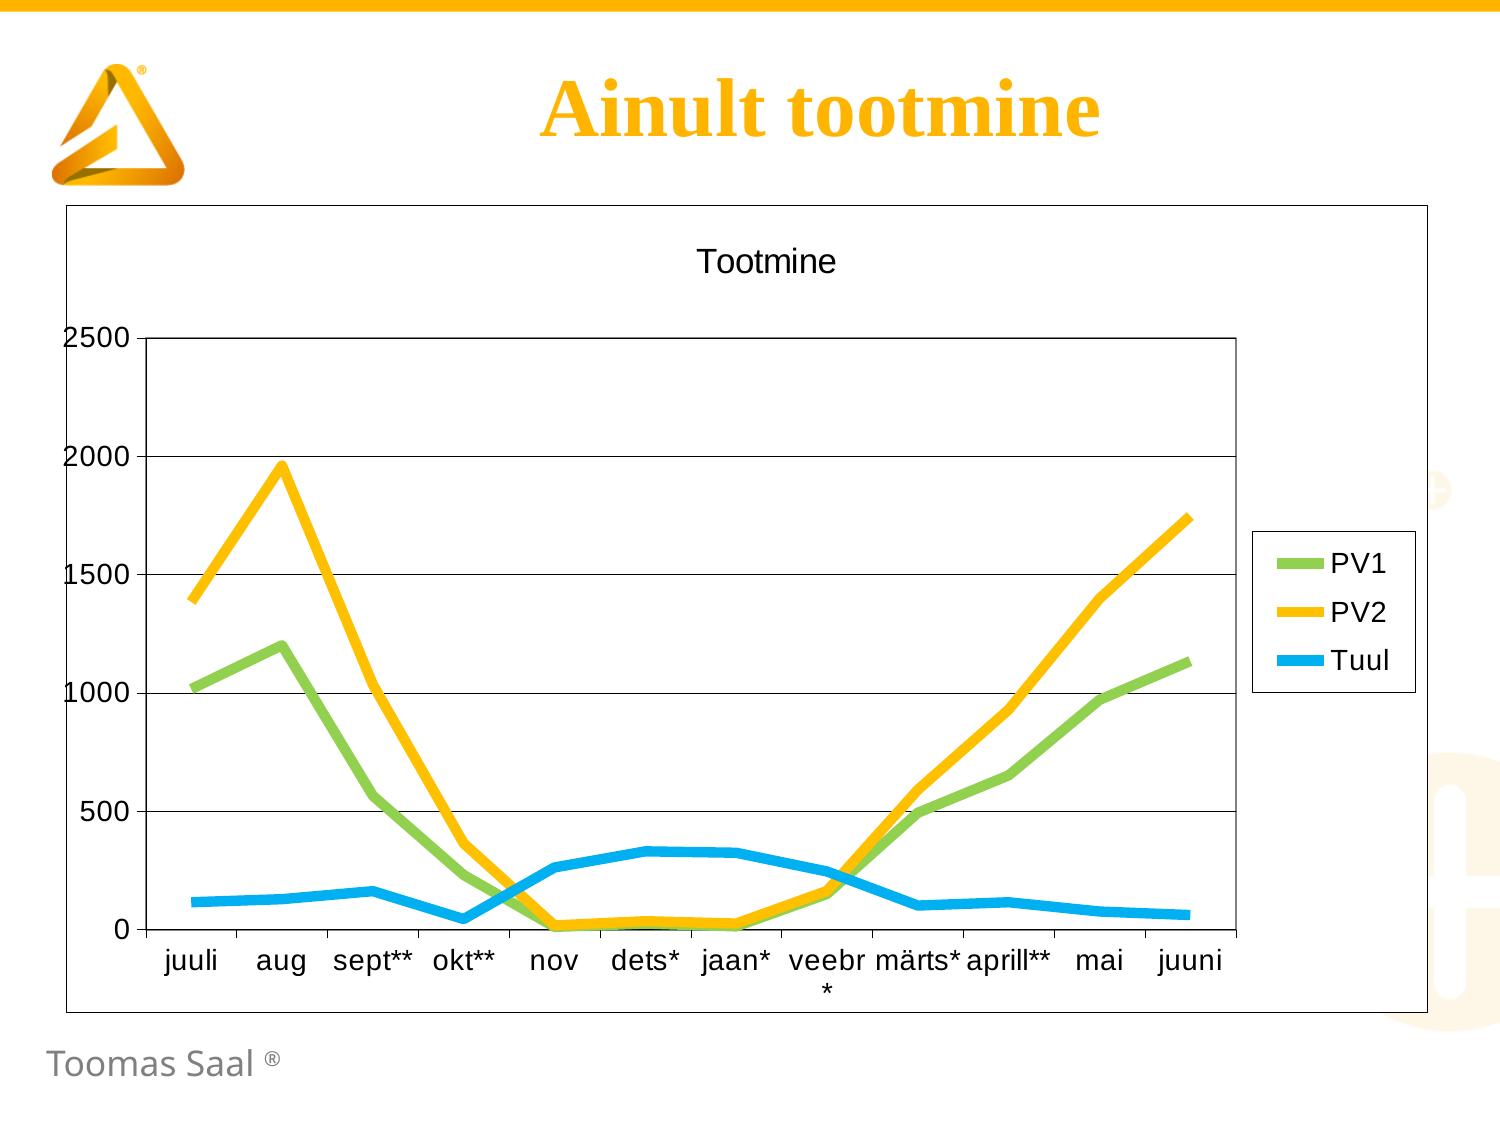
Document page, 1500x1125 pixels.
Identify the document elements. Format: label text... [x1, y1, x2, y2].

title Ainult tootmine [235, 46, 1407, 203]
picture [1261, 470, 1500, 1033]
picture [52, 64, 185, 186]
chart [62, 205, 1428, 1013]
